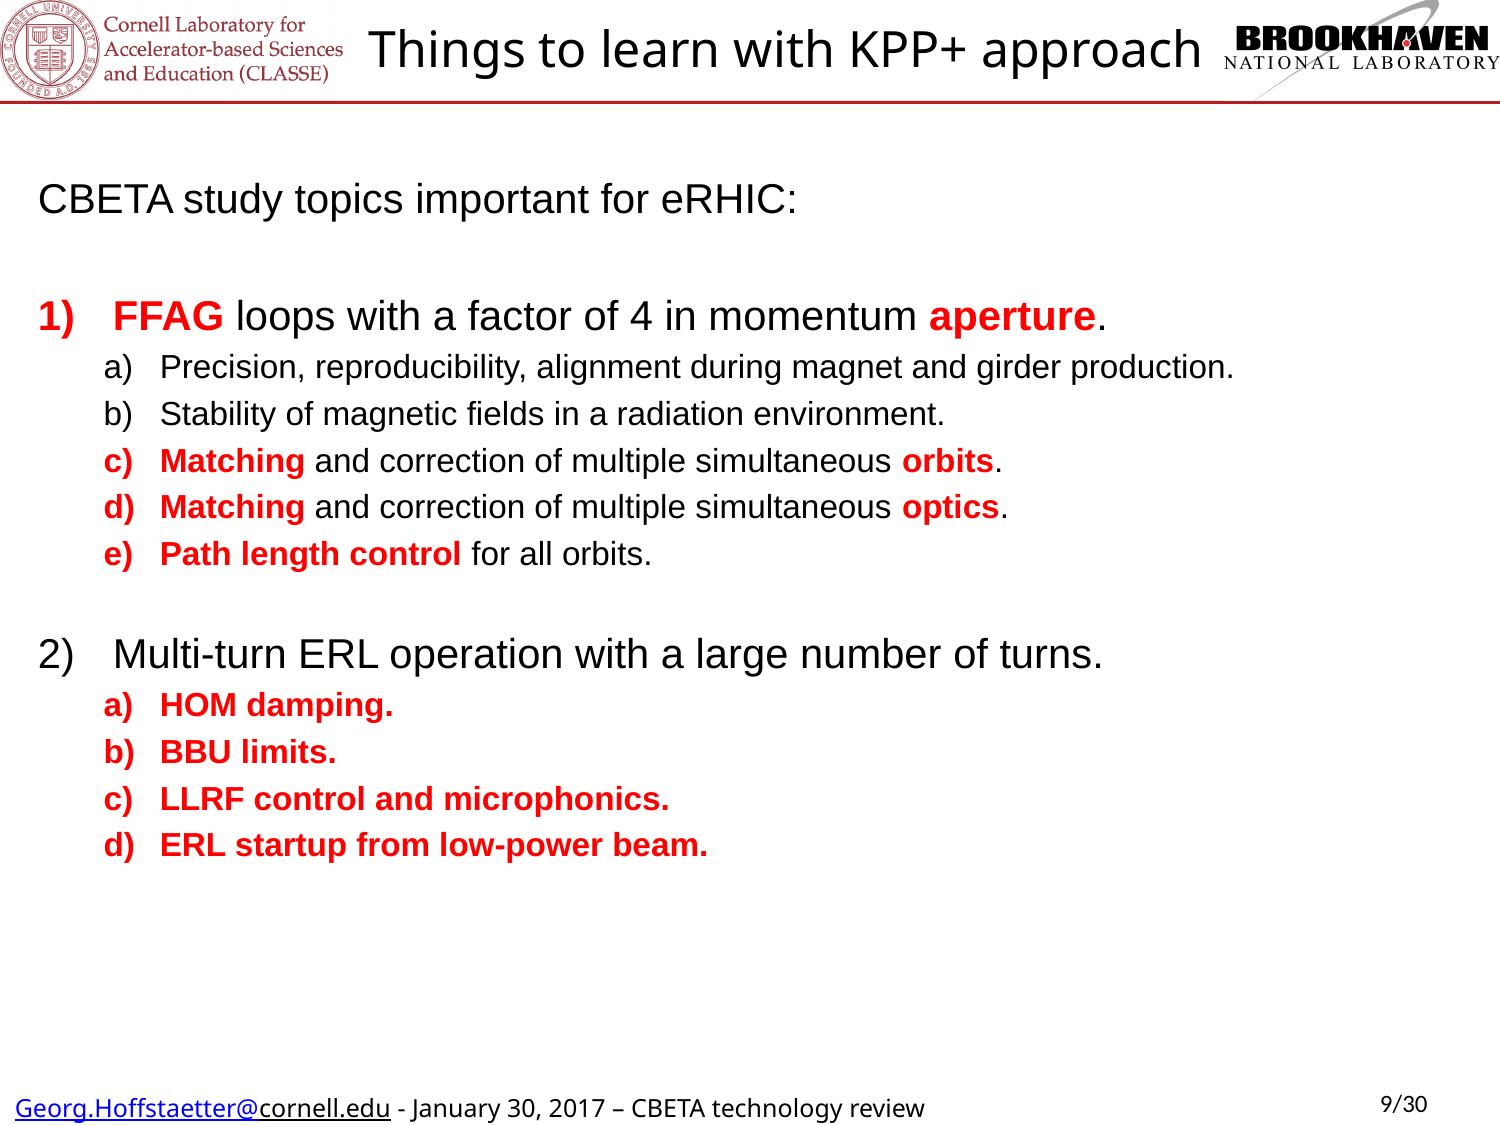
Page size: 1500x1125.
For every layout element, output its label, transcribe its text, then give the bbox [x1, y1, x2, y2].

picture [0, 0, 343, 100]
text_box CBETA study topics important for eRHIC: FFAG loops with a factor of 4 in momentum aperture. Precision, reproducibility, alignment during magnet and girder production. Stability of magnetic fields in a radiation environment. Matching and correction of multiple simultaneous orbits. Matching and correction of multiple simultaneous optics. Path length control for all orbits. Multi-turn ERL operation with a large number of turns. HOM damping. BBU limits. LLRF control and microphonics. ERL startup from low-power beam. [23, 164, 1480, 924]
text_box Things to learn with KPP+ approach [348, 10, 1225, 85]
picture [1224, 0, 1500, 101]
